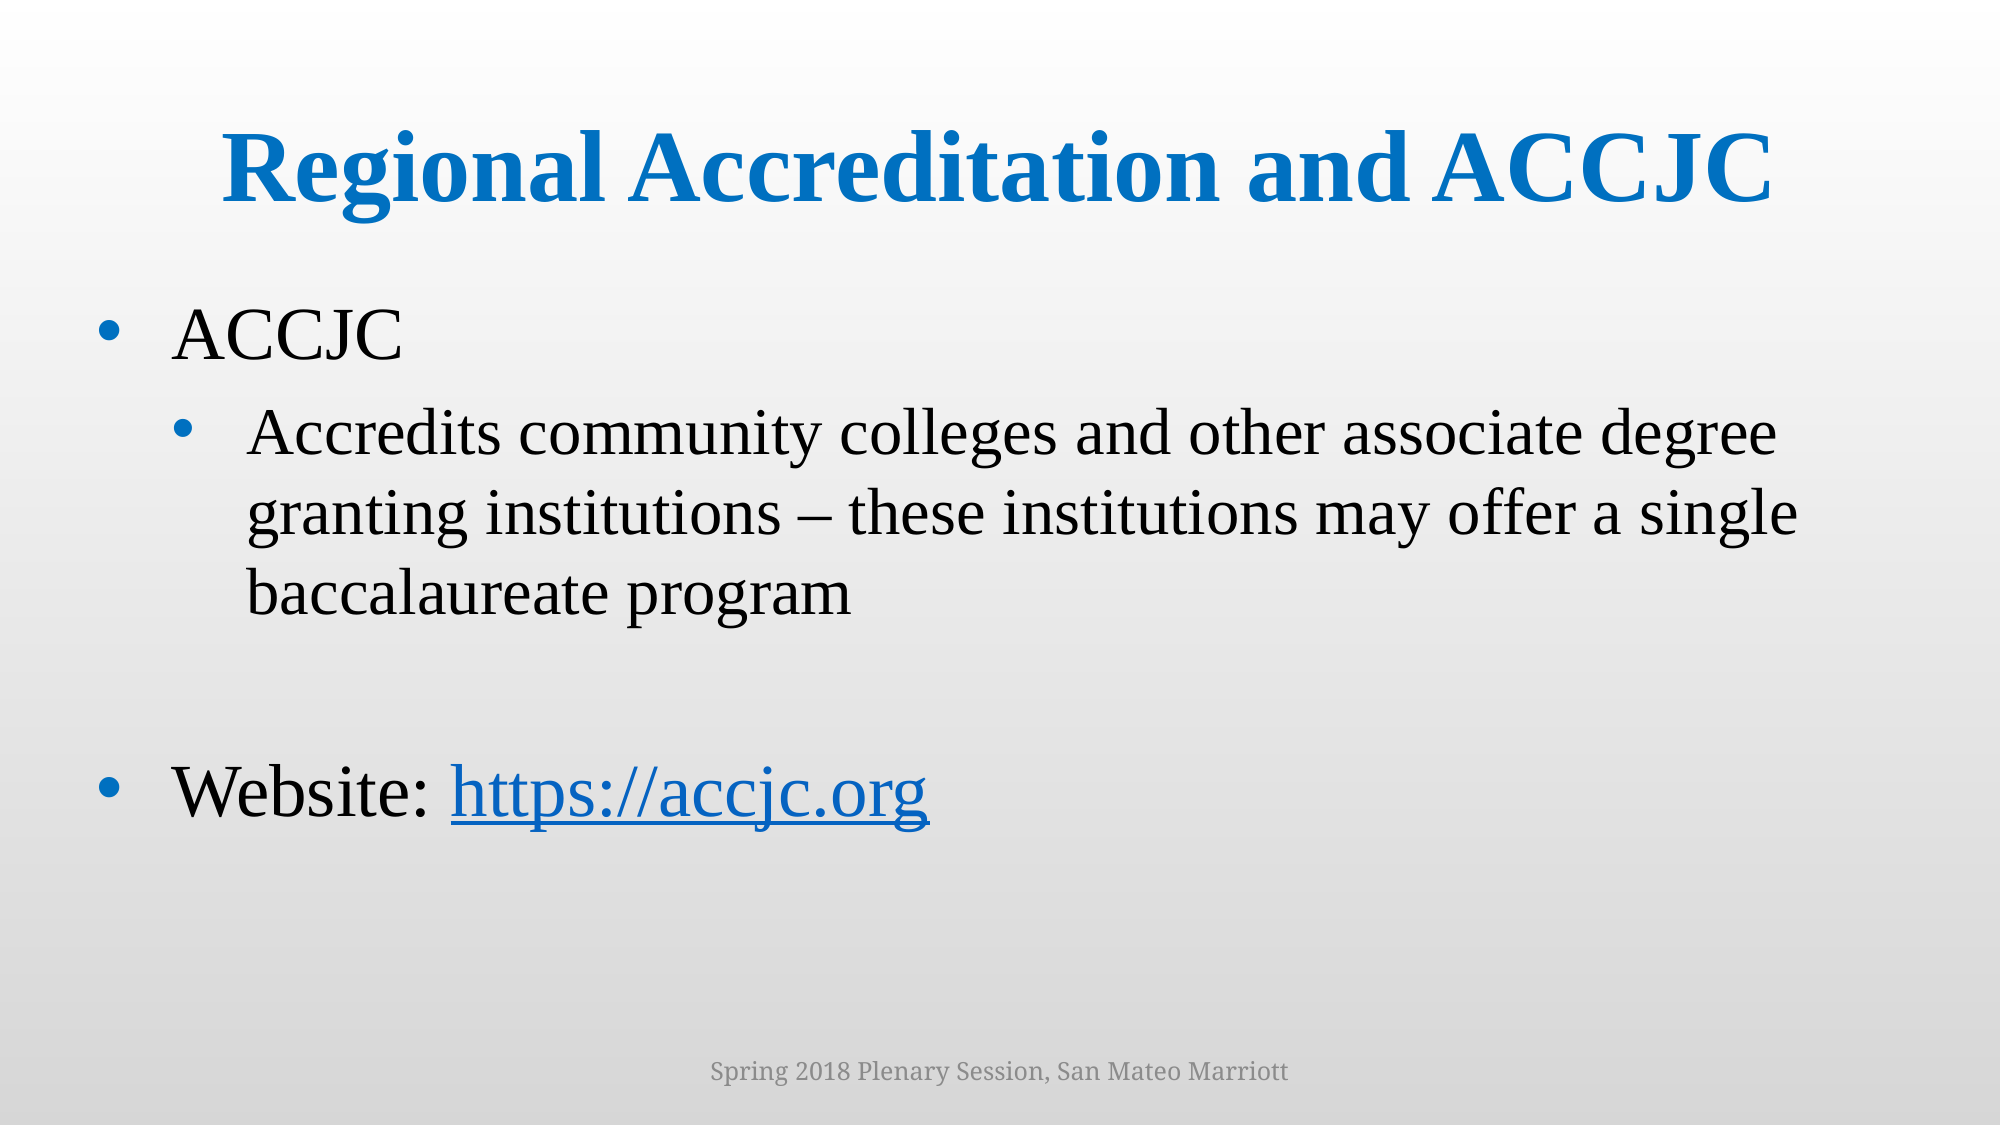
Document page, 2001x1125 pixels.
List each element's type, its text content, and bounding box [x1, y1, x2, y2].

title Regional Accreditation and ACCJC [137, 59, 1863, 277]
footer Spring 2018 Plenary Session, San Mateo Marriott [662, 1042, 1338, 1103]
list ACCJC Accredits community colleges and other associate degree granting institutions – these institutions may offer a single baccalaureate program Website: https://accjc.org [51, 277, 1906, 1079]
